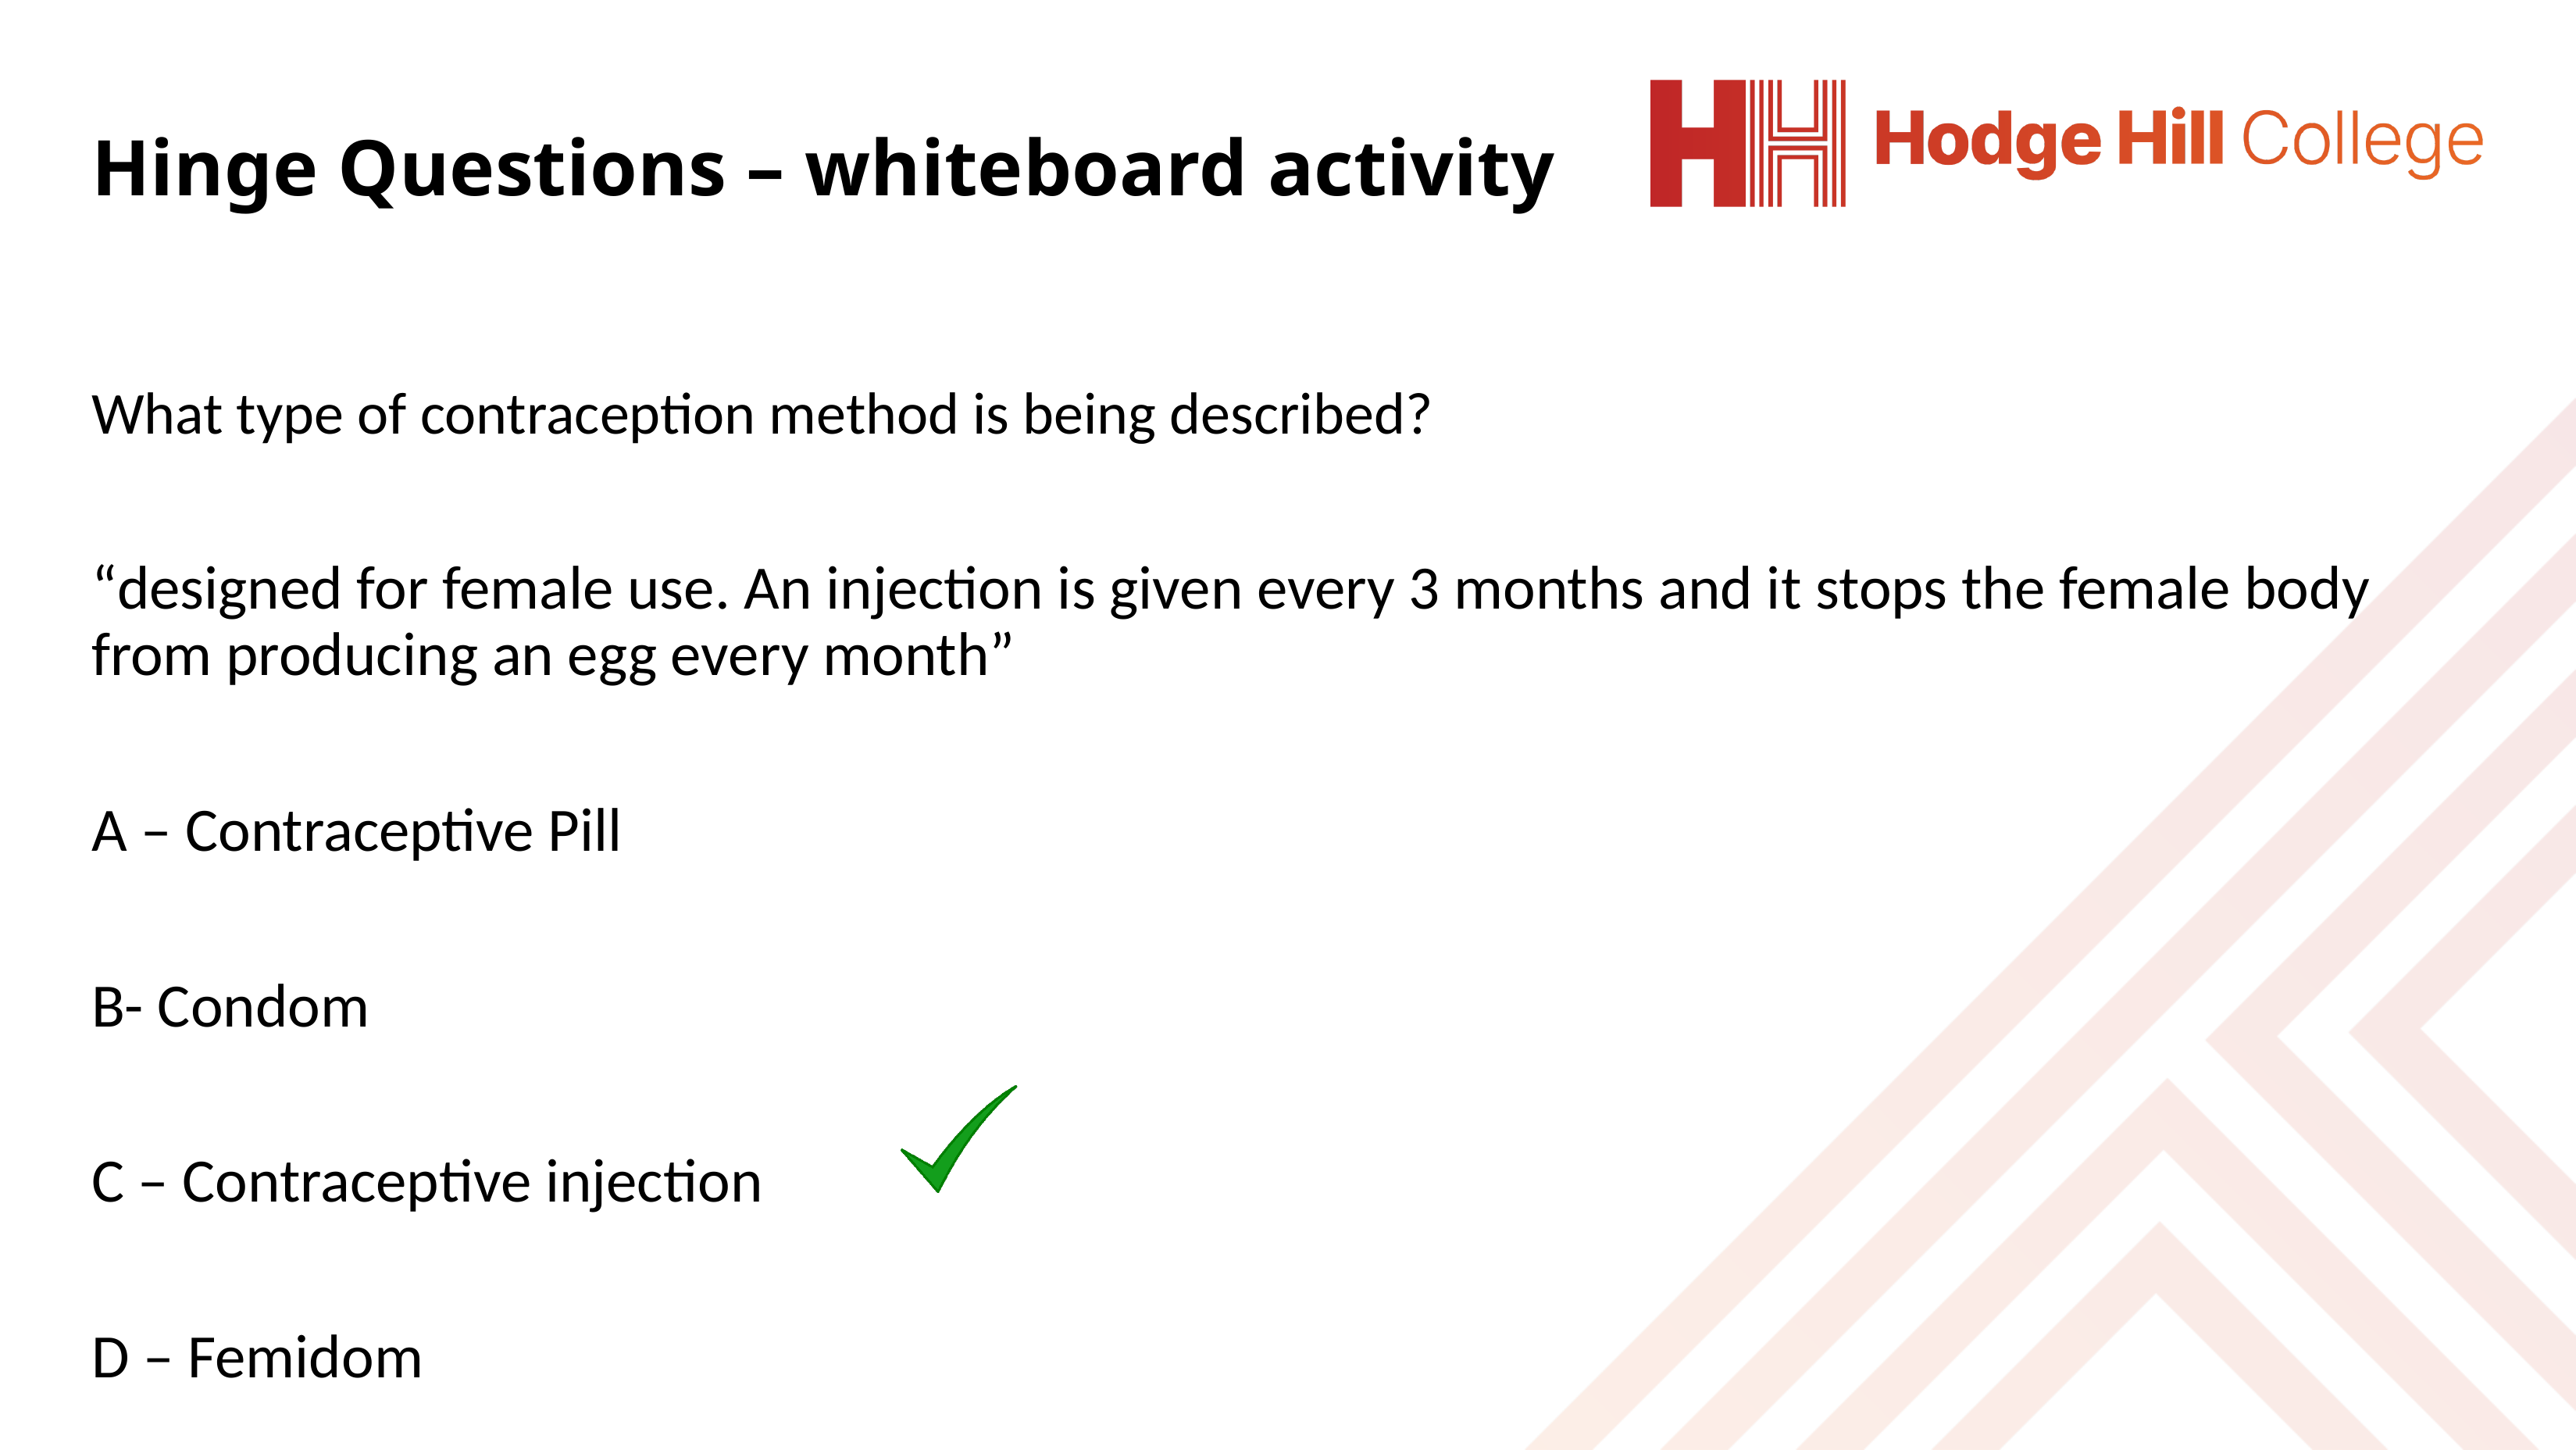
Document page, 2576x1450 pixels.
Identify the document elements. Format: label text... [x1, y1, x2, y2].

picture [1649, 79, 2484, 208]
list What type of contraception method is being described? “designed for female use. An injection is given every 3 months and it stops the female body from producing an egg every month” A – Contraceptive Pill B- Condom C – Contraceptive injection D – Femidom [79, 377, 1383, 1408]
picture [900, 1084, 1018, 1193]
title Hinge Questions – whiteboard activity [79, 86, 1602, 256]
picture [1383, 255, 2576, 1450]
